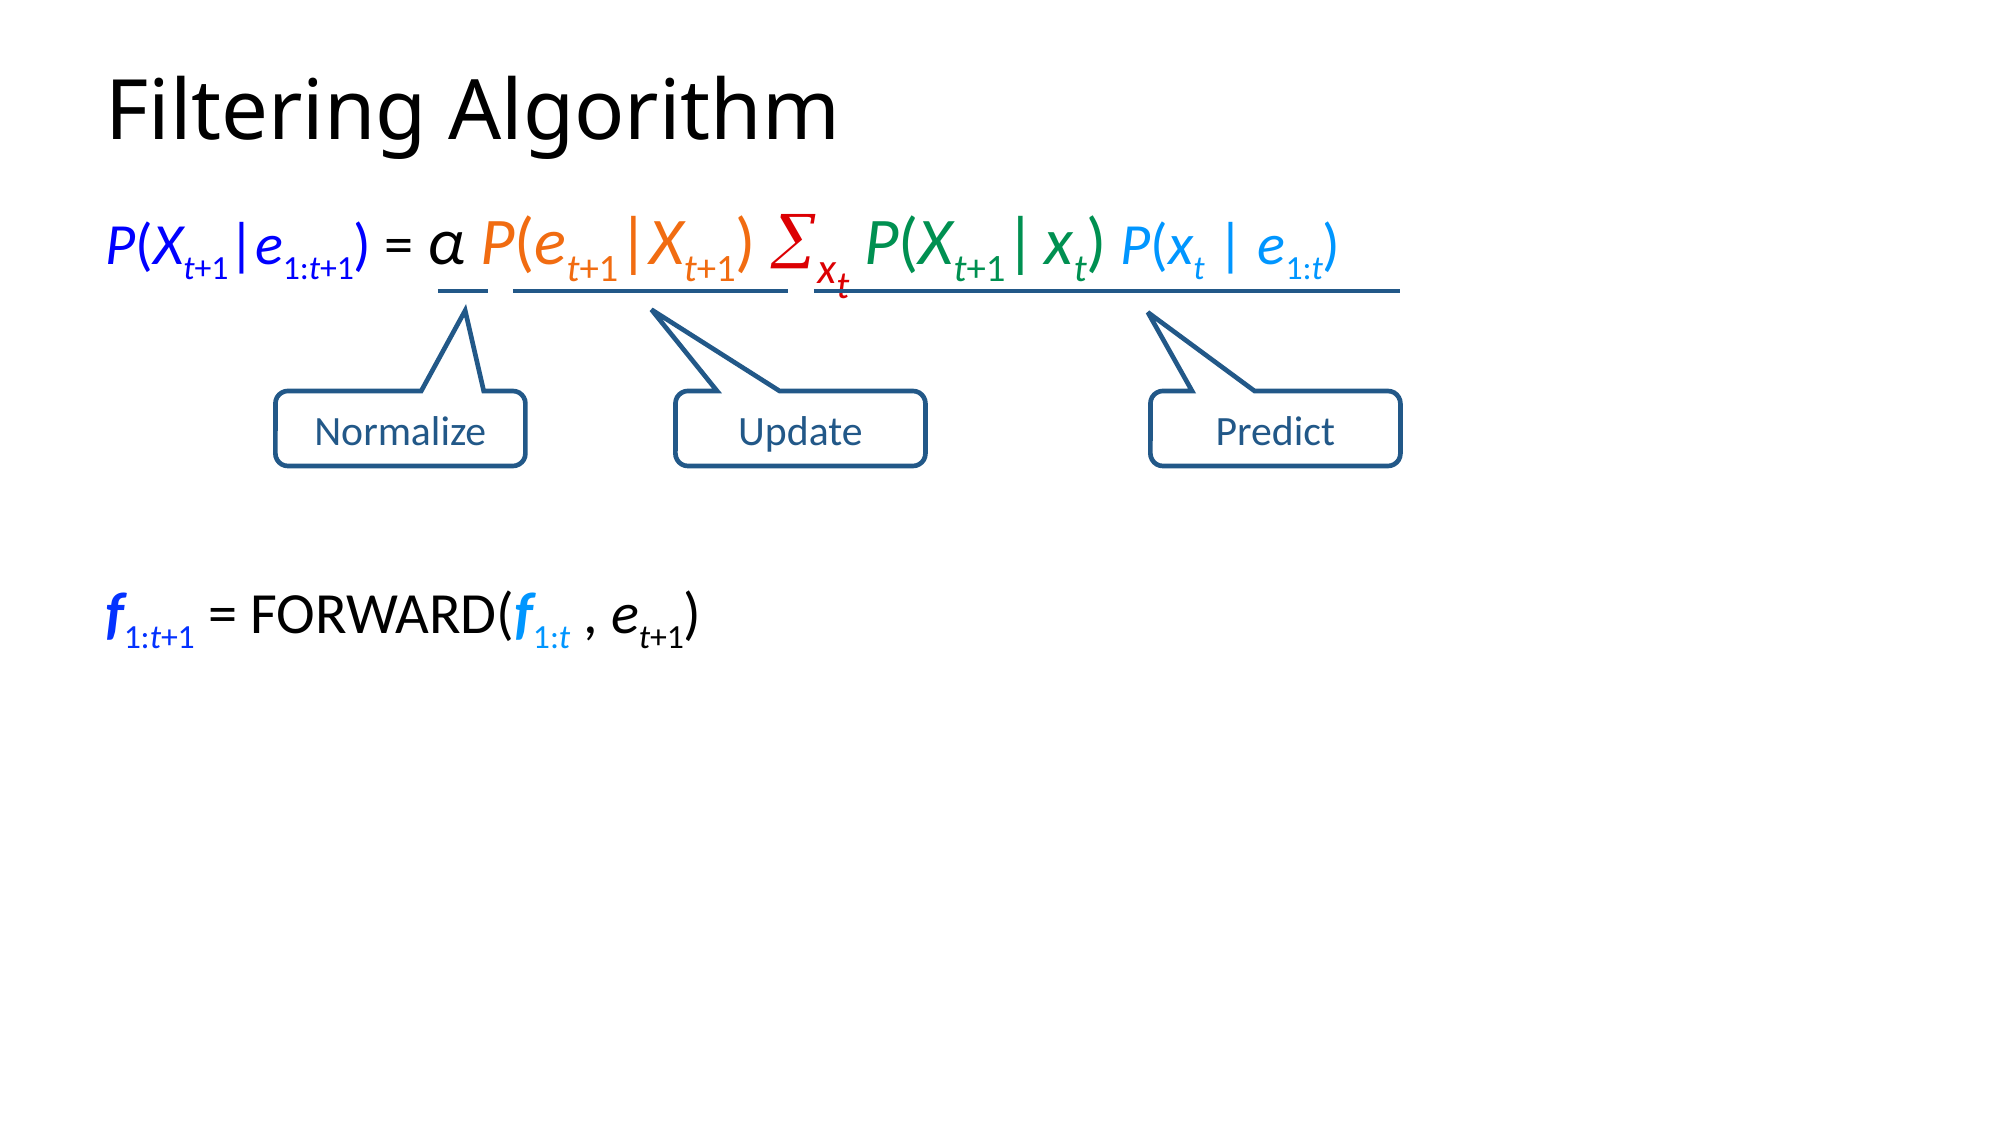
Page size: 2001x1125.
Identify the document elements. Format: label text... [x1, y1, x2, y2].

text_box Update [651, 309, 926, 467]
text_box Normalize [274, 309, 526, 467]
text_box Predict [1147, 311, 1401, 467]
list P(Xt+1|e1:t+1) = α P(et+1|Xt+1) xt P(Xt+1| xt) P(xt | e1:t) f1:t+1 = Forward(f1:t , et+1) [90, 182, 1816, 518]
title Filtering Algorithm [90, 60, 1816, 164]
